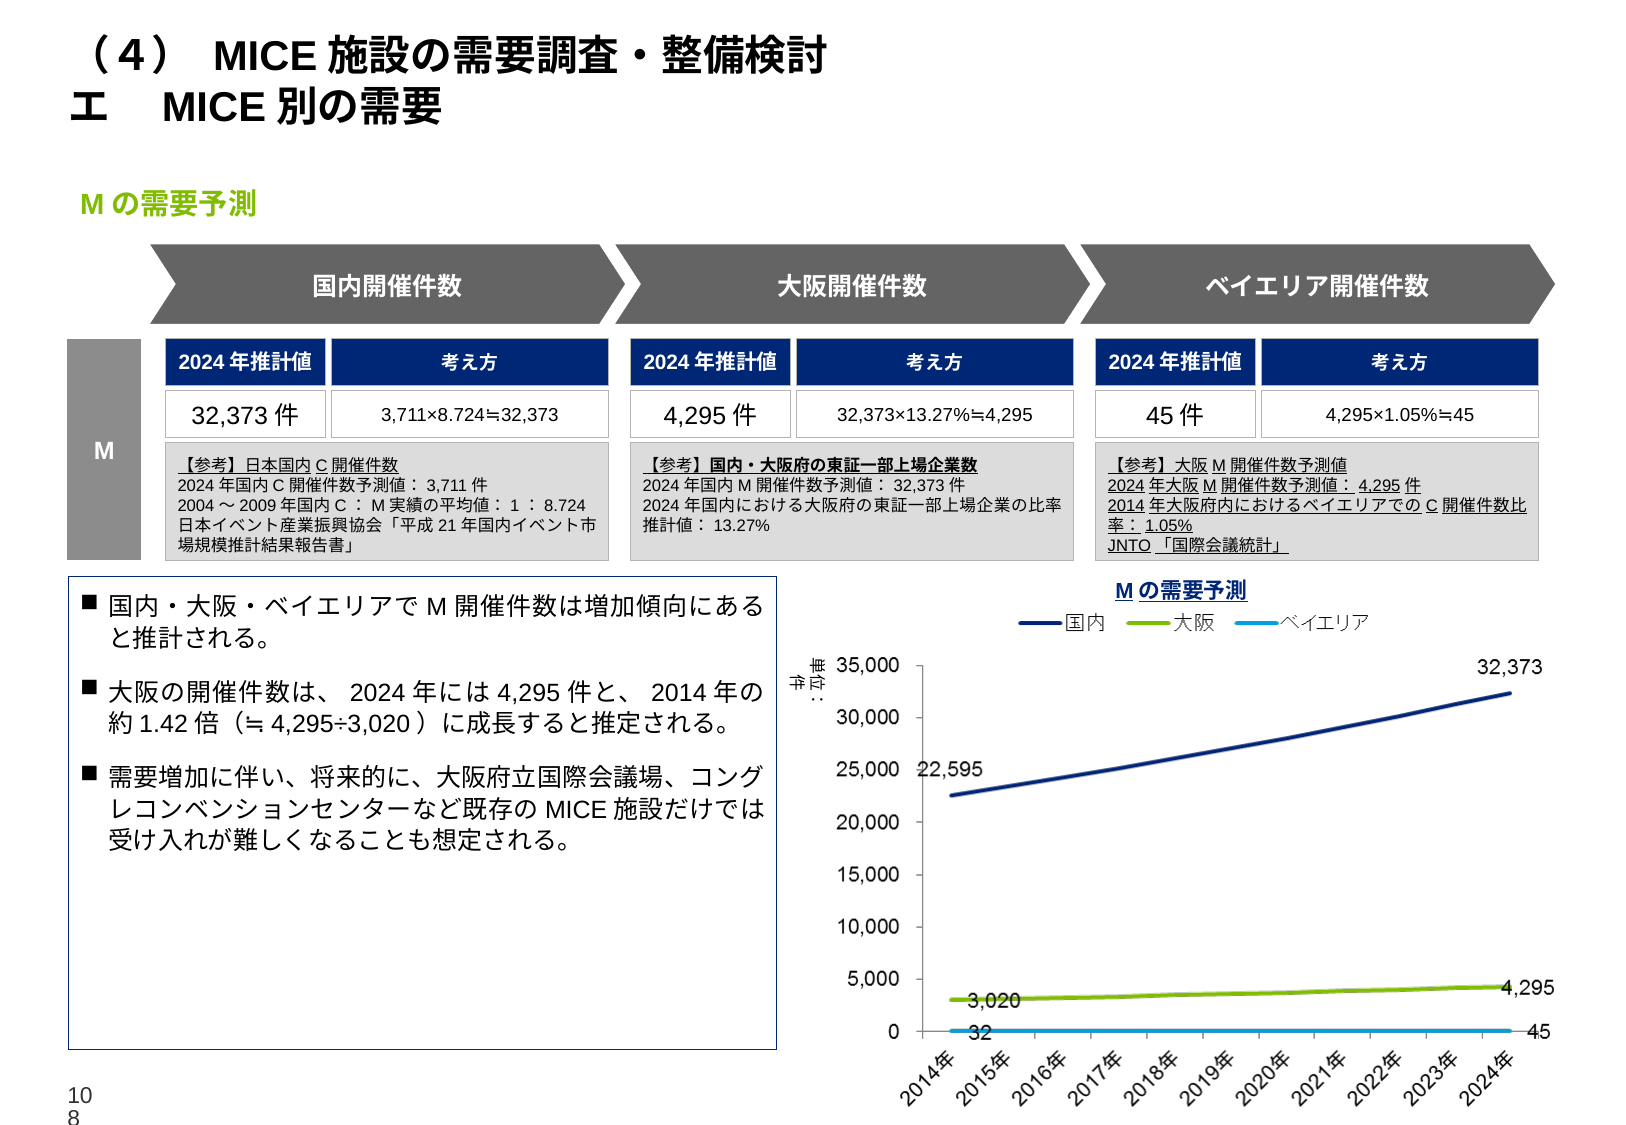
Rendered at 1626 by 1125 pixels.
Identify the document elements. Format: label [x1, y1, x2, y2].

text_box [64, 336, 144, 563]
text_box [791, 636, 822, 729]
text_box [1260, 337, 1540, 438]
text_box [1078, 243, 1557, 325]
text_box [165, 338, 326, 386]
text_box [795, 337, 1074, 438]
text_box [68, 576, 777, 1050]
text_box [1103, 563, 1260, 592]
text_box [68, 166, 777, 238]
slide_number [67, 1080, 97, 1109]
text_box [613, 243, 1092, 325]
text_box [1095, 338, 1256, 386]
text_box [630, 390, 791, 438]
text_box [1095, 390, 1256, 438]
text_box [630, 442, 1074, 561]
text_box [165, 390, 326, 438]
text_box [165, 442, 609, 561]
text_box [1095, 442, 1539, 561]
text_box [148, 243, 627, 325]
text_box [330, 337, 609, 438]
picture [822, 592, 1561, 1125]
title [68, 22, 1557, 130]
text_box [630, 338, 791, 386]
